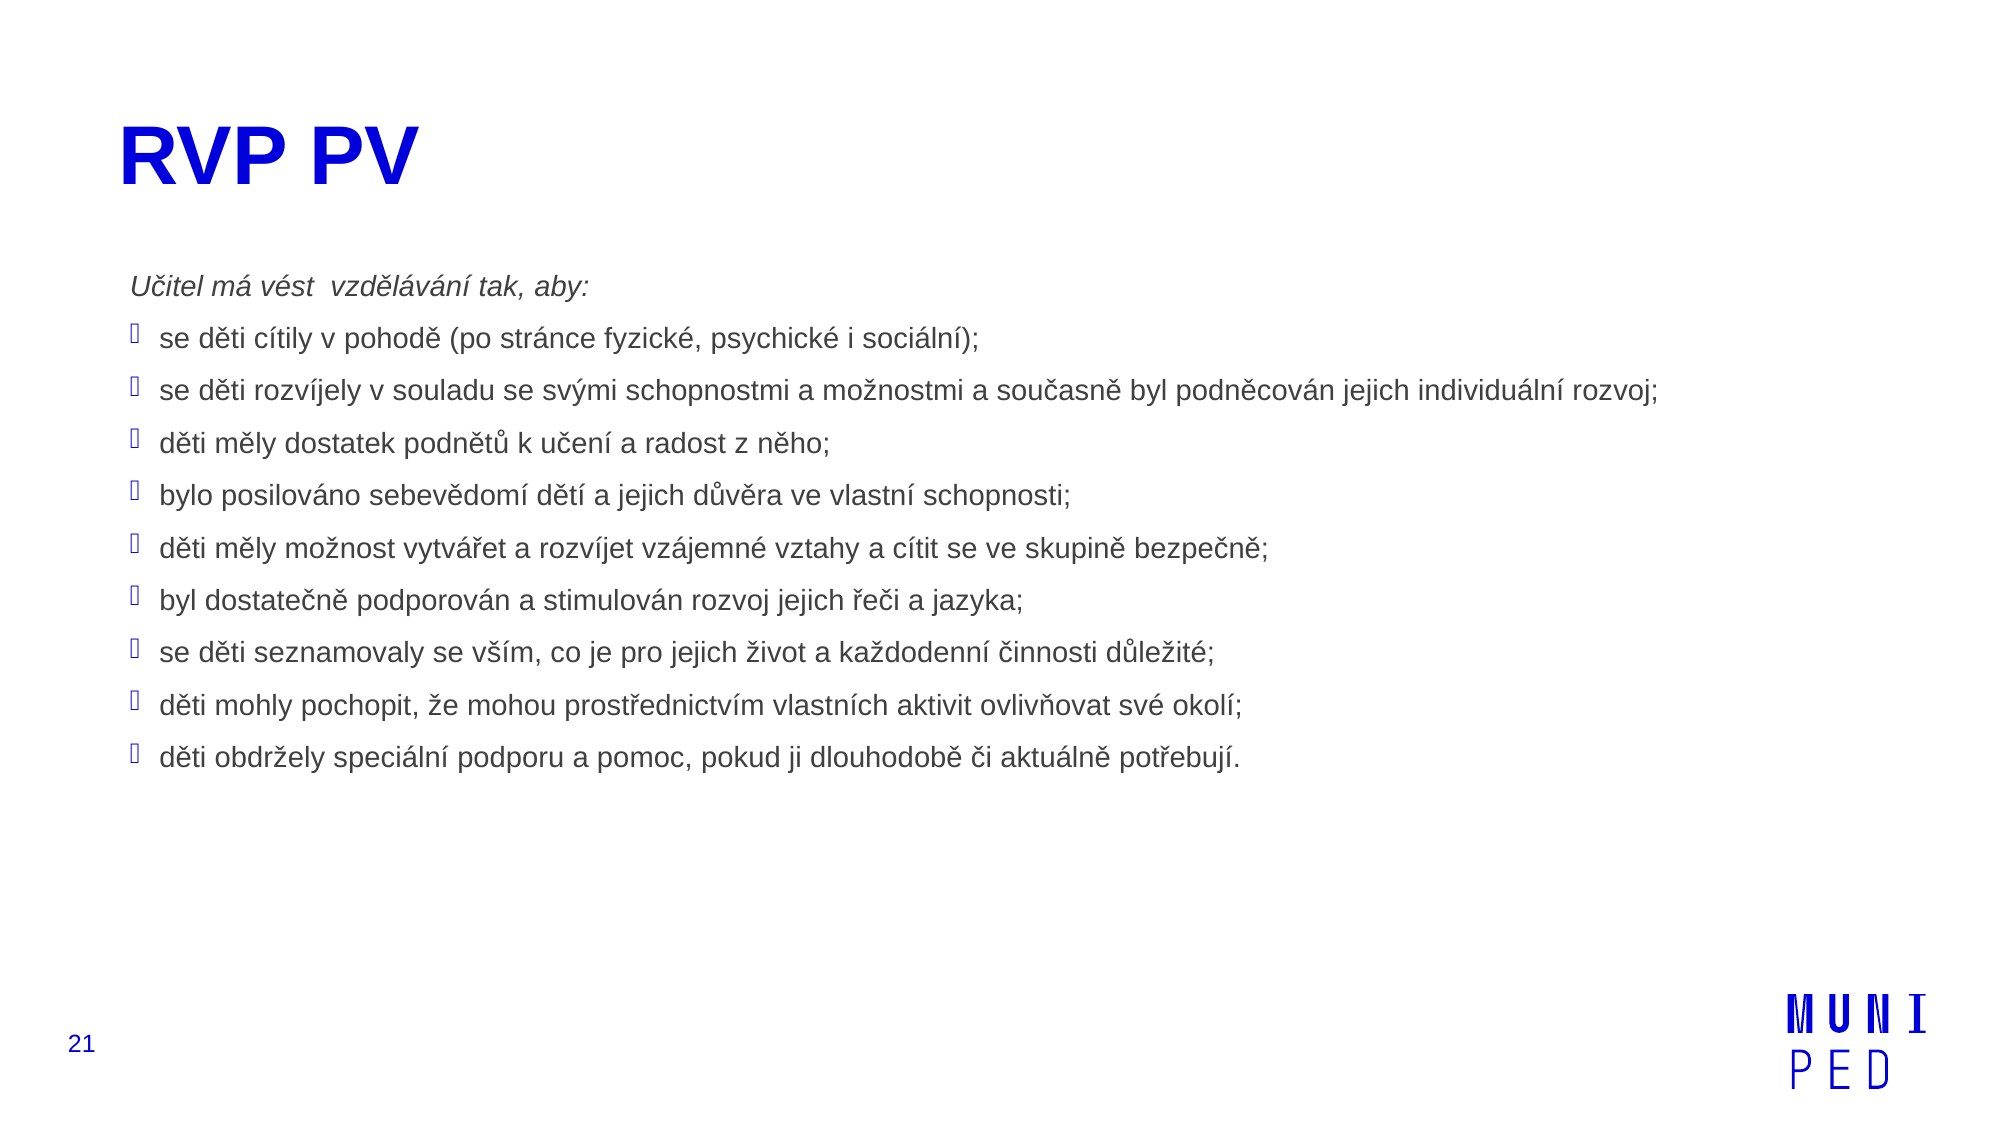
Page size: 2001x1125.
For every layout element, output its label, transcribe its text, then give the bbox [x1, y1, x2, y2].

title RVP PV [118, 118, 1883, 193]
slide_number 21 [67, 1021, 110, 1063]
list Učitel má vést vzdělávání tak, aby: se děti cítily v pohodě (po stránce fyzické, psychické i sociální); se děti rozvíjely v souladu se svými schopnostmi a možnostmi a současně byl podněcován jejich individuální rozvoj; děti měly dostatek podnětů k učení a radost z něho; bylo posilováno sebevědomí dětí a jejich důvěra ve vlastní schopnosti; děti měly možnost vytvářet a rozvíjet vzájemné vztahy a cítit se ve skupině bezpečně; byl dostatečně podporován a stimulován rozvoj jejich řeči a jazyka; se děti seznamovaly se vším, co je pro jejich život a každodenní činnosti důležité; děti mohly pochopit, že mohou prostřednictvím vlastních aktivit ovlivňovat své okolí; děti obdržely speciální podporu a pomoc, pokud ji dlouhodobě či aktuálně potřebují. [118, 273, 1883, 957]
